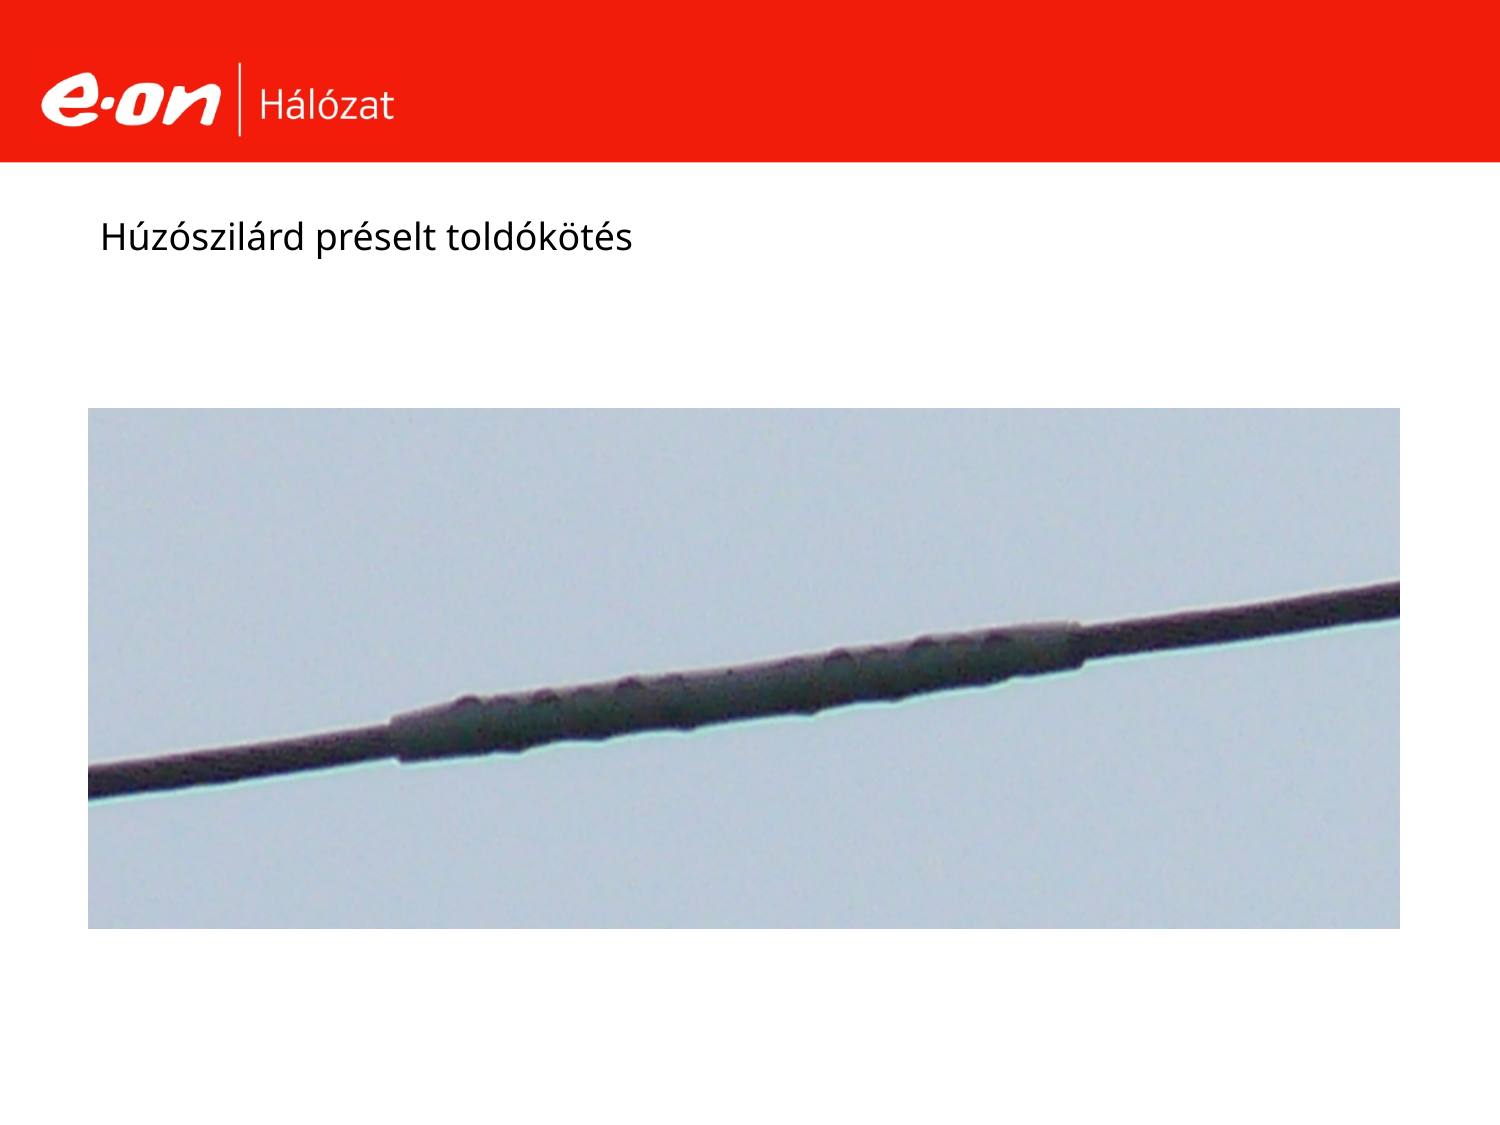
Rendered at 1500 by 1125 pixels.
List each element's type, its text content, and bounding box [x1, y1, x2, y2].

picture [36, 55, 400, 144]
title Húzószilárd préselt toldókötés [99, 187, 1401, 276]
picture [88, 408, 1400, 929]
